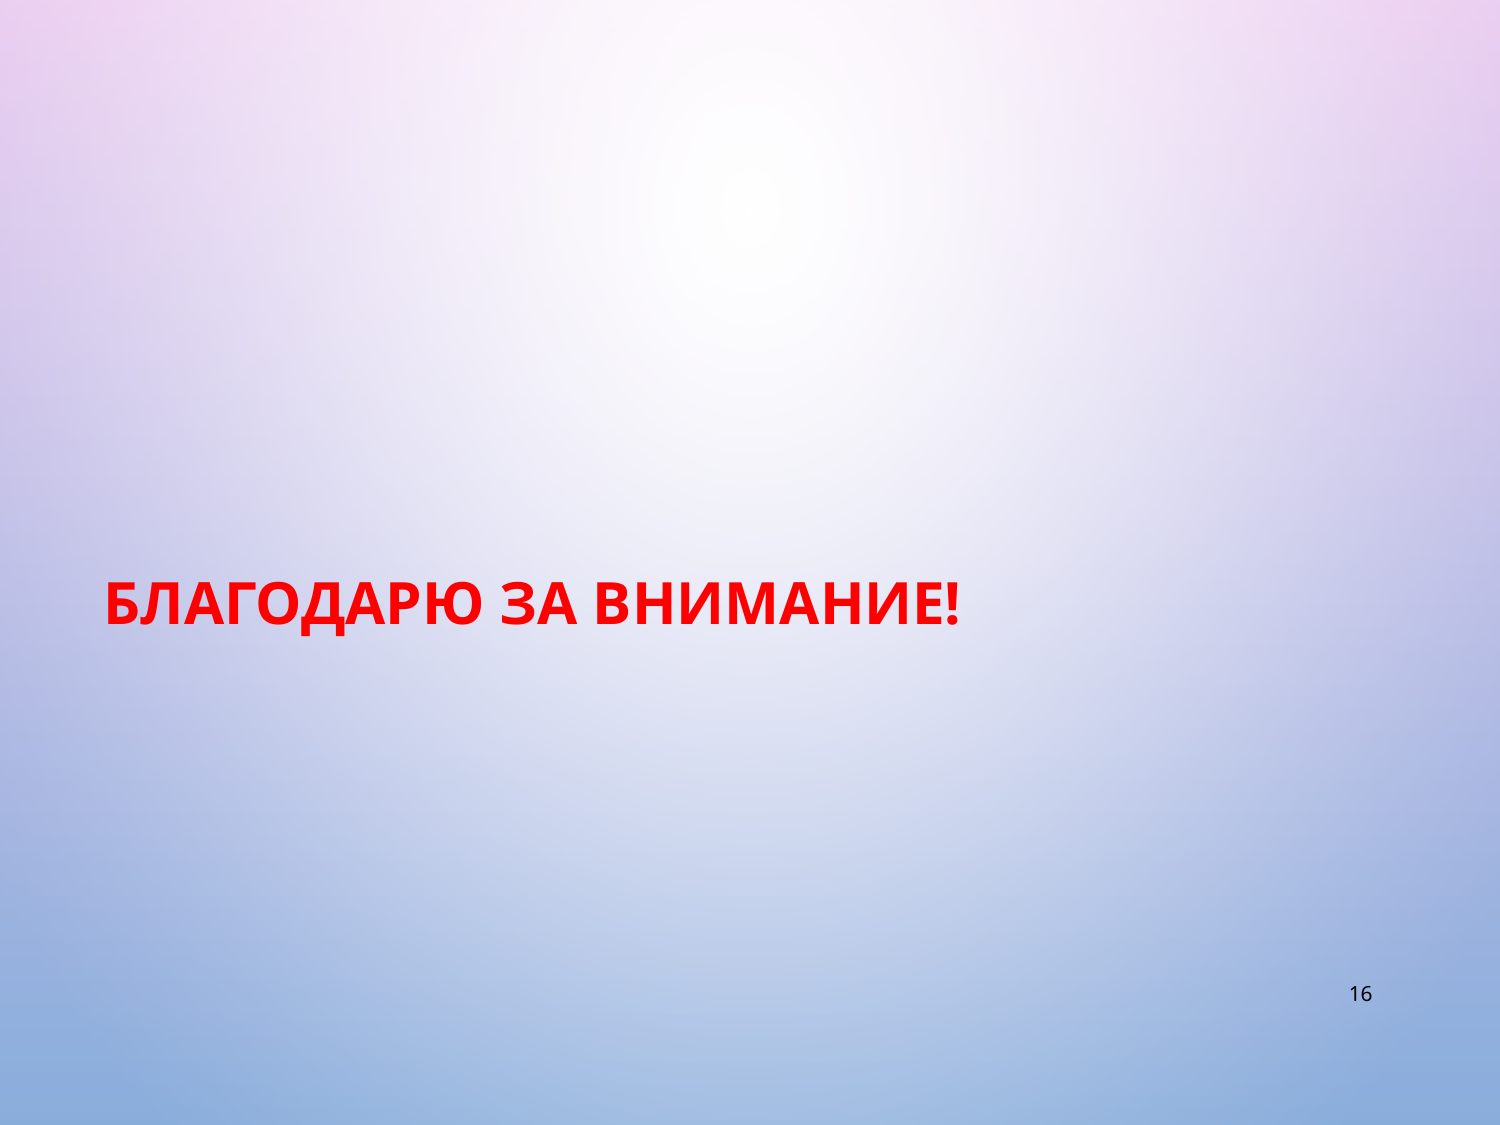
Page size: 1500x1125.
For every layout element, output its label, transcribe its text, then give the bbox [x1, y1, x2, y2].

slide_number 16 [1293, 965, 1388, 1025]
picture [0, 0, 1500, 1125]
list Благодарю за внимание! [88, 150, 1364, 975]
